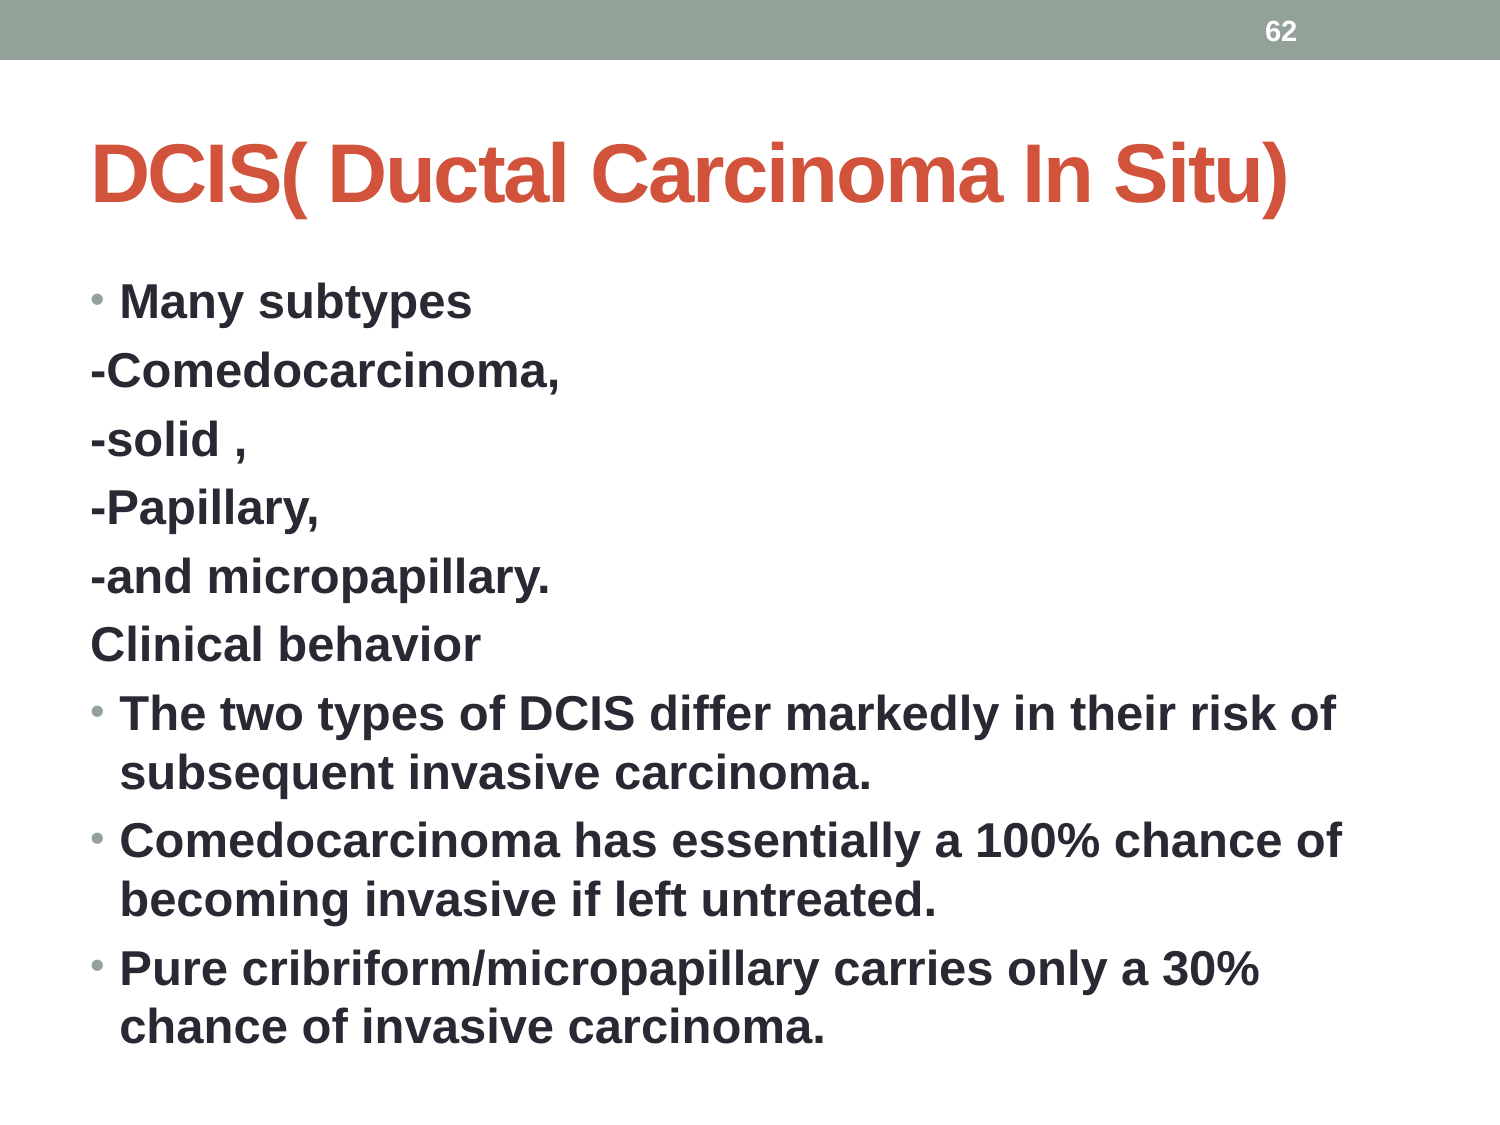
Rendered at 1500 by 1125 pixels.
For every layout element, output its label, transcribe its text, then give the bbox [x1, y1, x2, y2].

list Many subtypes -Comedocarcinoma, -solid , -Papillary, -and micropapillary. Clinical behavior The two types of DCIS differ markedly in their risk of subsequent invasive carcinoma. Comedocarcinoma has essentially a 100% chance of becoming invasive if left untreated. Pure cribriform/micropapillary carries only a 30% chance of invasive carcinoma. [75, 262, 1425, 1063]
slide_number 62 [1250, 3, 1425, 57]
title DCIS( Ductal Carcinoma In Situ) [75, 87, 1425, 250]
